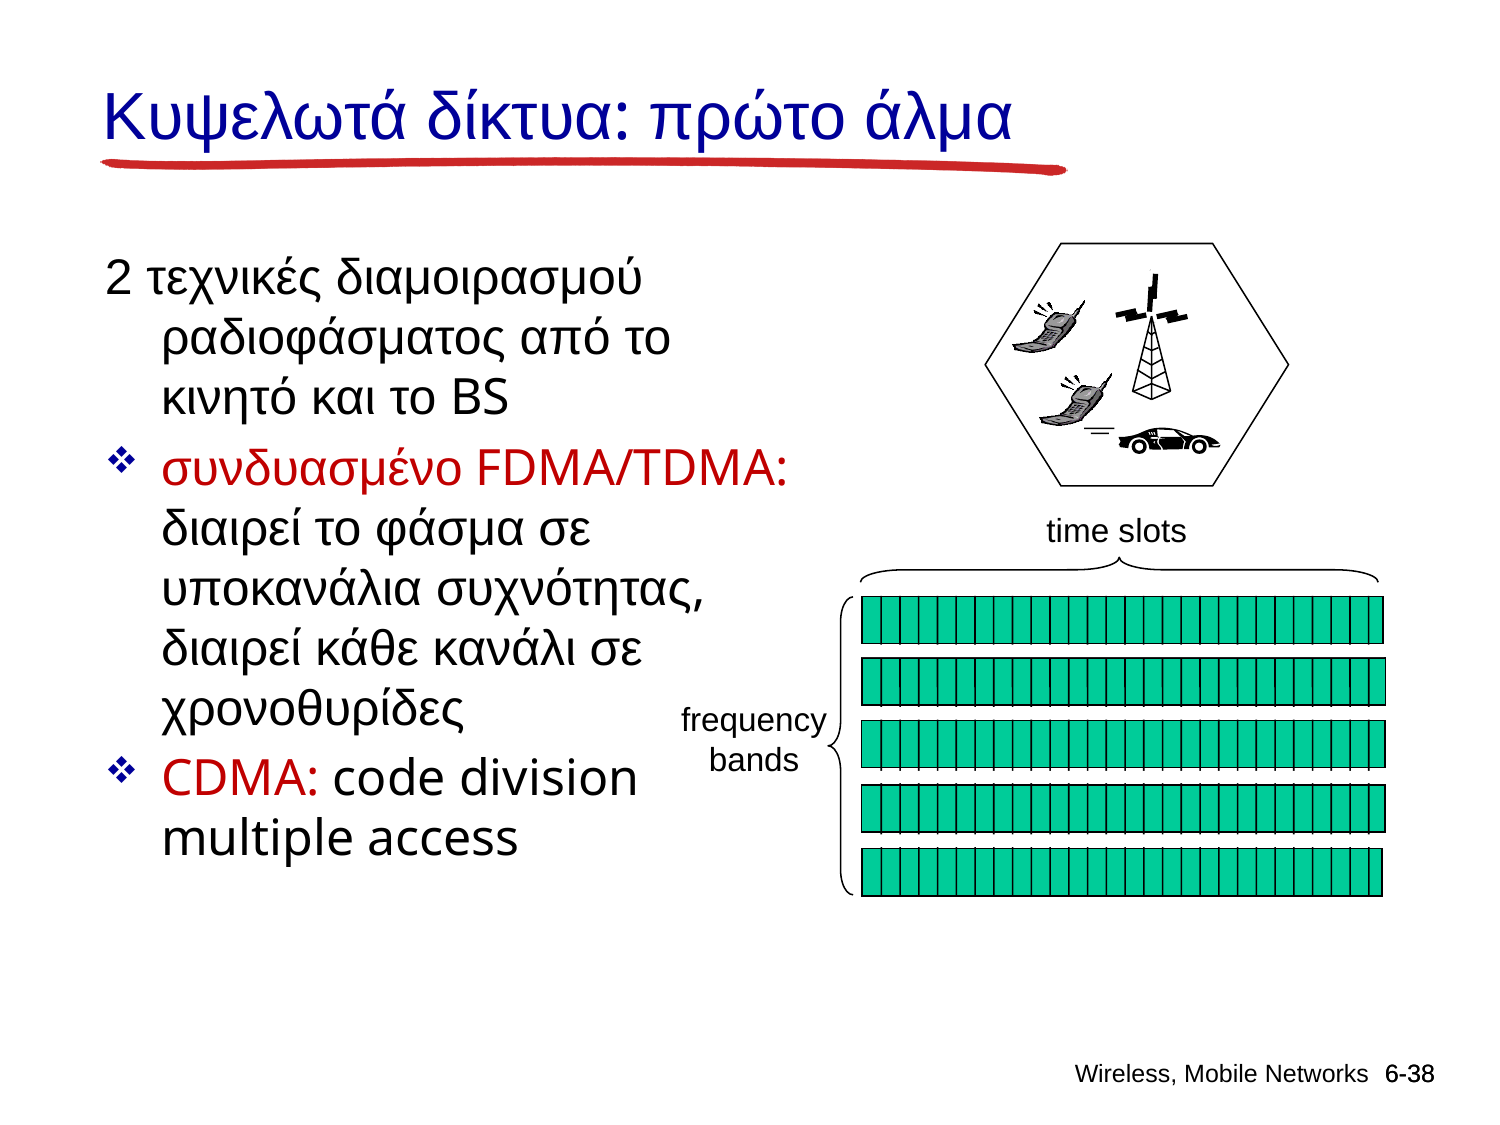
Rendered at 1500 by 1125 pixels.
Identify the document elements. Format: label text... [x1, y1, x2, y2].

title Κυψελωτά δίκτυα: πρώτο άλμα [87, 18, 1363, 207]
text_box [665, 501, 1386, 898]
picture [95, 152, 1079, 181]
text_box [984, 243, 1289, 487]
text_box Wireless, Mobile Networks [750, 1050, 1339, 1103]
text_box 6-38 [1339, 1049, 1450, 1125]
list 2 τεχνικές διαμοιρασμού ραδιοφάσματος από το κινητό και το BS συνδυασμένο FDMA/TDMA: διαιρεί το φάσμα σε υποκανάλια συχνότητας, διαιρεί κάθε κανάλι σε χρονοθυρίδες CDMA: code division multiple access [89, 237, 818, 1001]
